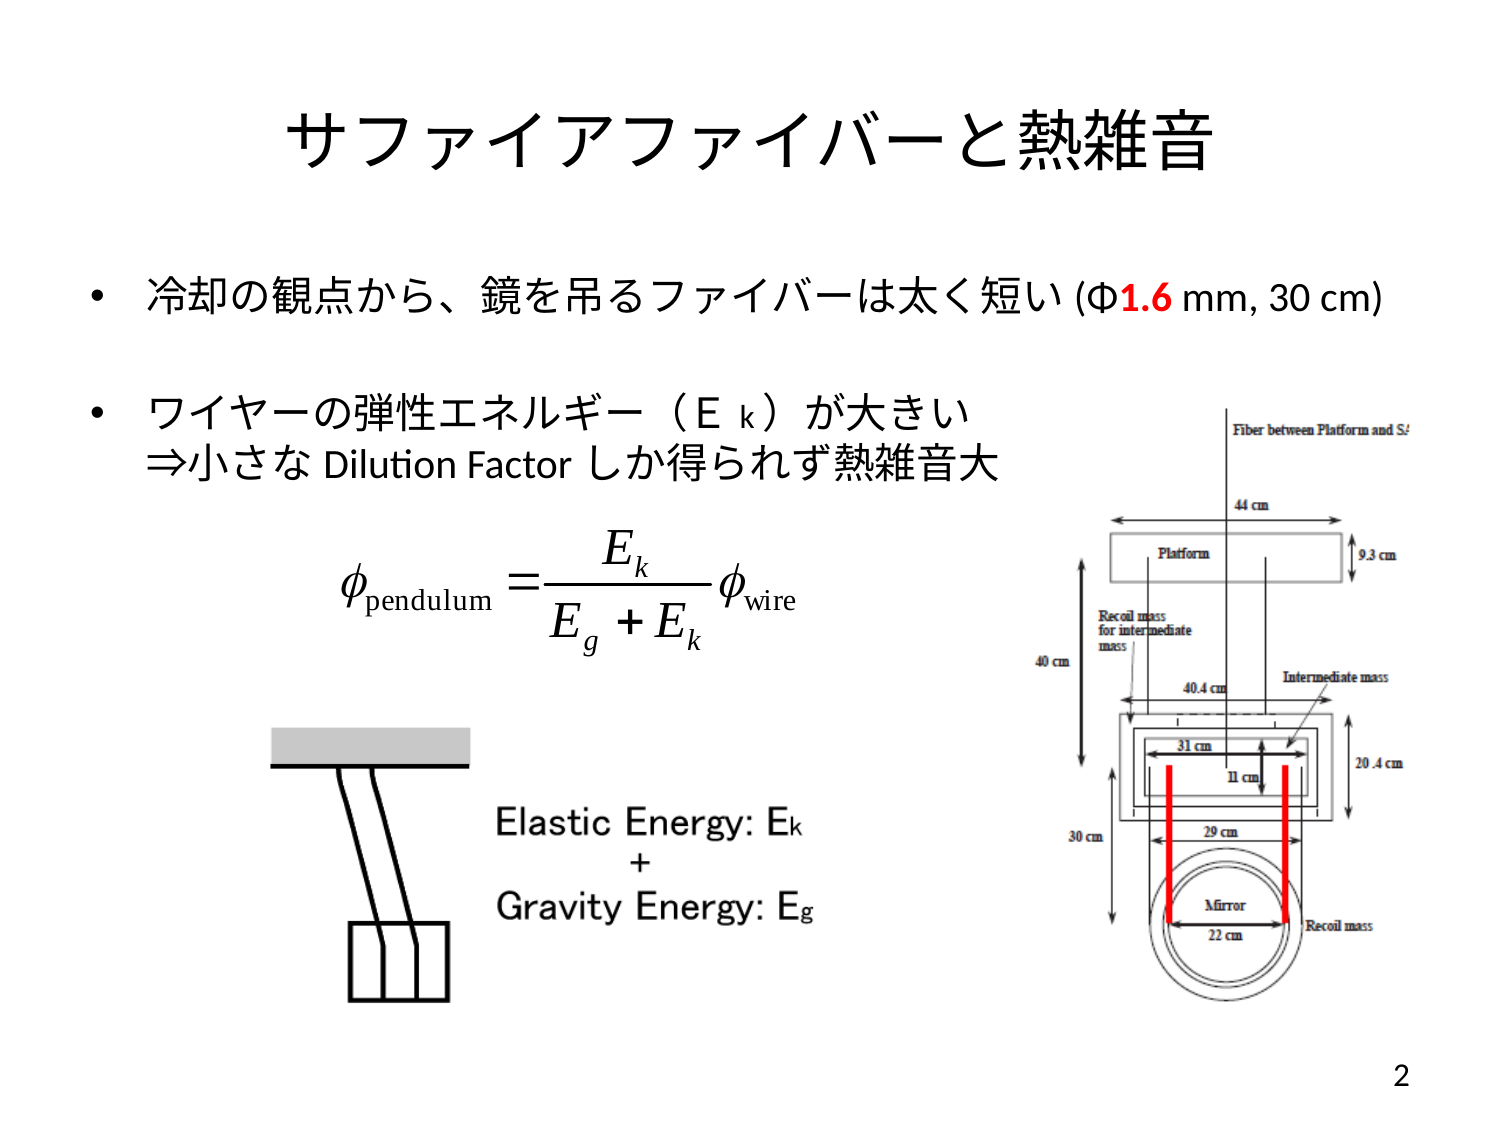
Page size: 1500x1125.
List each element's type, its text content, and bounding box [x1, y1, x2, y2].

list 冷却の観点から、鏡を吊るファイバーは太く短い(Φ1.6 mm, 30 cm) ワイヤーの弾性エネルギー（Ｅk）が大きい ⇒小さなDilution Factorしか得られず熱雑音大 [75, 262, 1424, 539]
slide_number 2 [1074, 1042, 1425, 1103]
picture [1033, 403, 1425, 1011]
picture [253, 709, 833, 1071]
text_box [333, 514, 810, 667]
title サファイアファイバーと熱雑音 [75, 45, 1425, 233]
